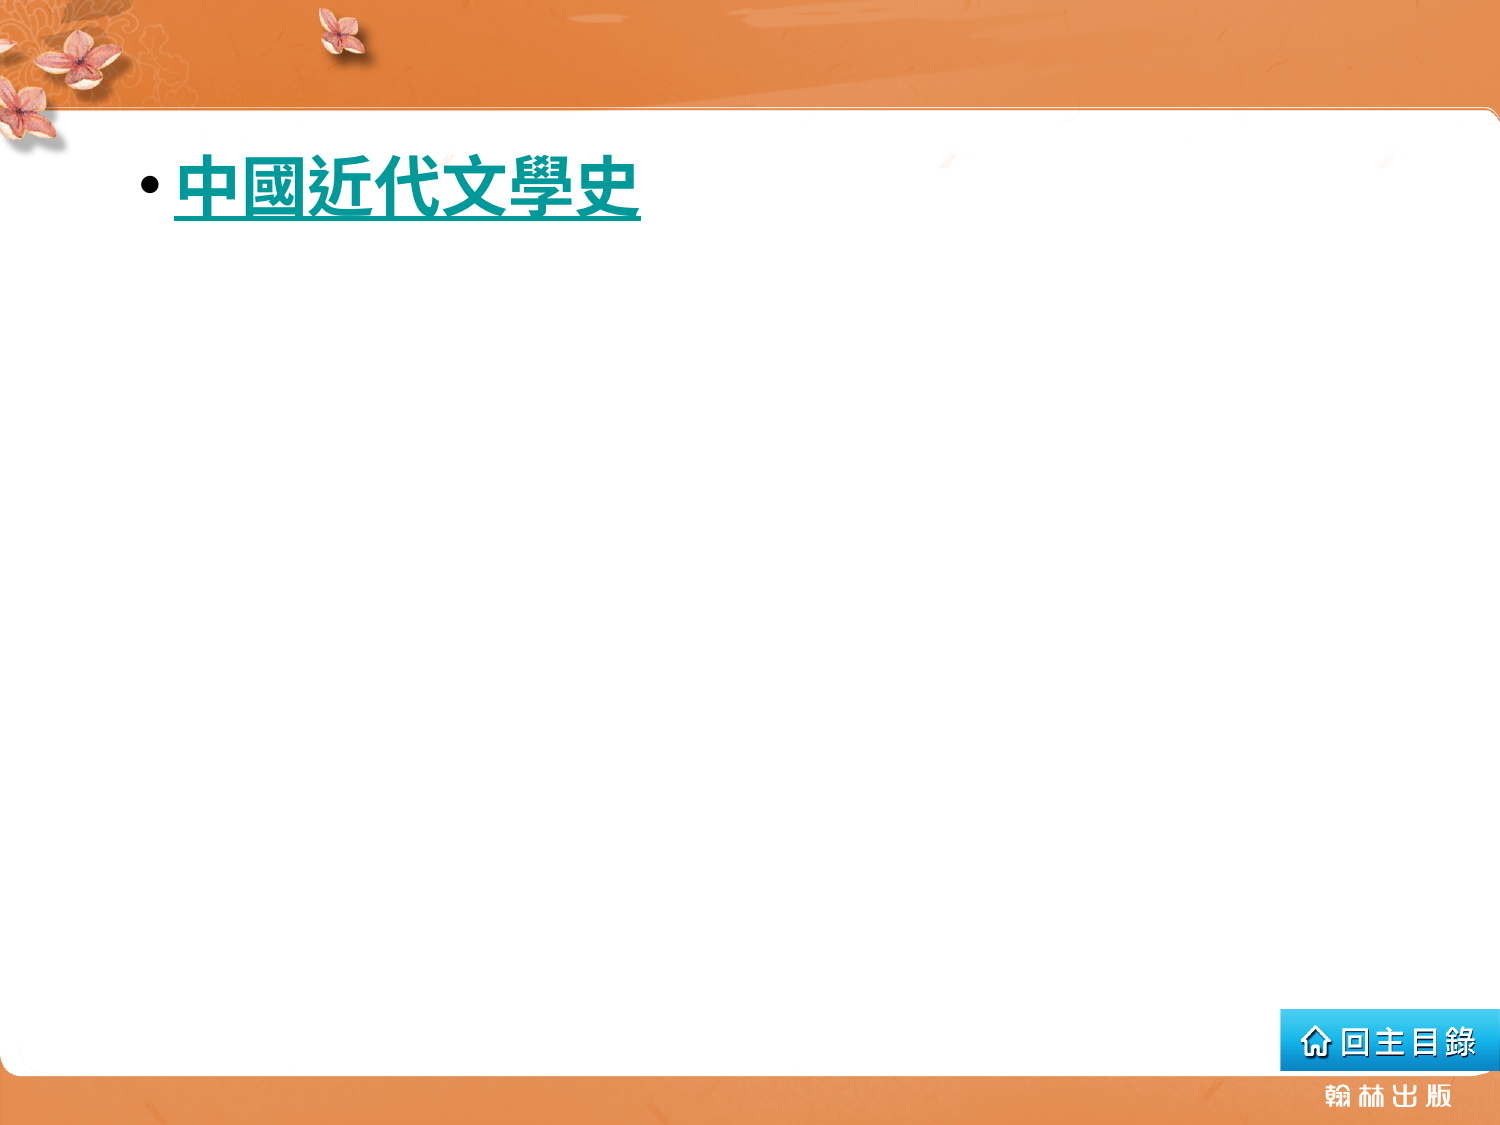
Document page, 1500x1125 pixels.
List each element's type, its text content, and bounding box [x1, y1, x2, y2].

text_box 中國近代文學史 [124, 137, 1388, 329]
picture [0, 0, 1500, 1125]
